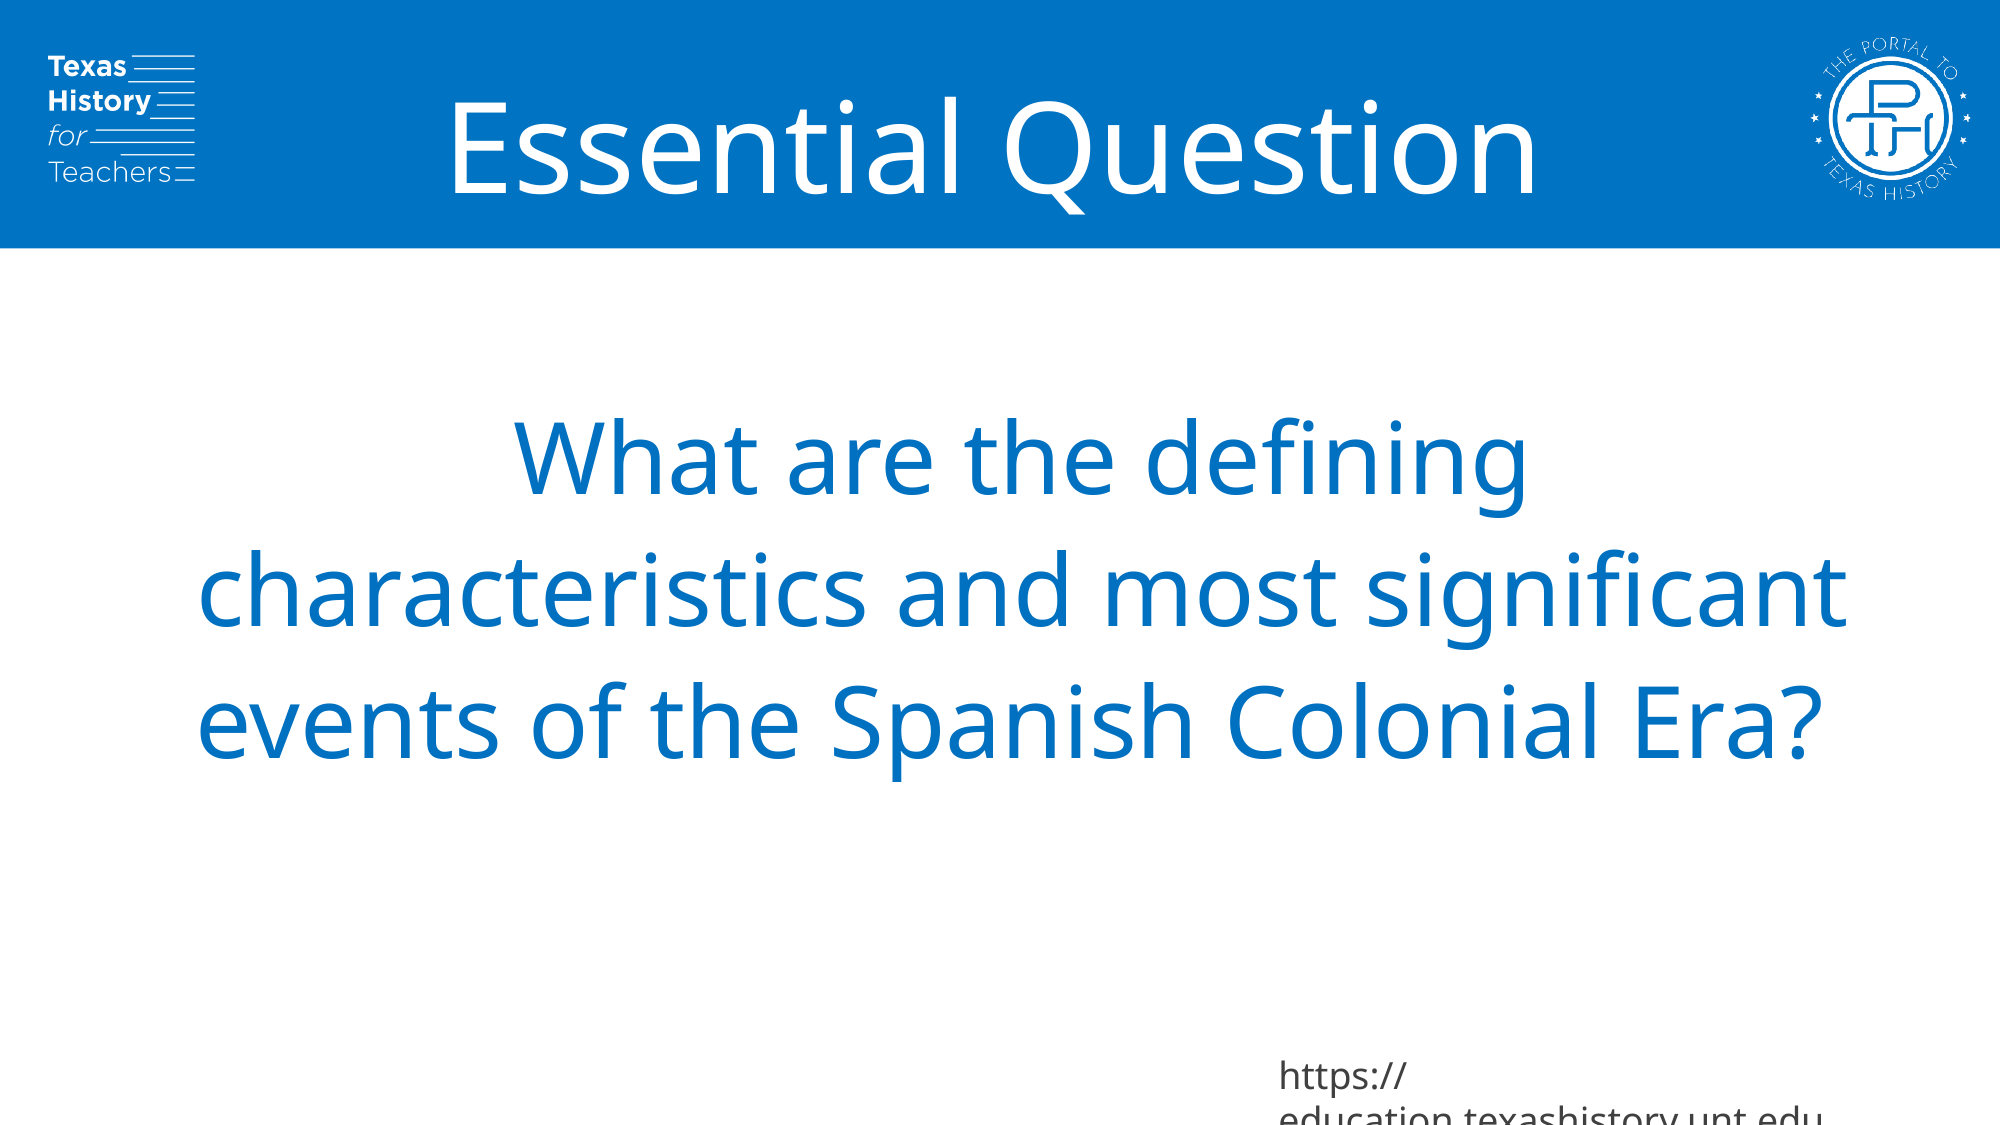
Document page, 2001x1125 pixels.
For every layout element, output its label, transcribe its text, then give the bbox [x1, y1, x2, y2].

picture [1810, 36, 1971, 200]
text_box https://education.texashistory.unt.edu [1263, 1044, 1935, 1125]
text_box What are the defining characteristics and most significant events of the Spanish Colonial Era? [173, 374, 1874, 786]
title Essential Question [317, 2, 1670, 229]
text_box [0, 0, 2000, 249]
picture [3, 0, 250, 247]
